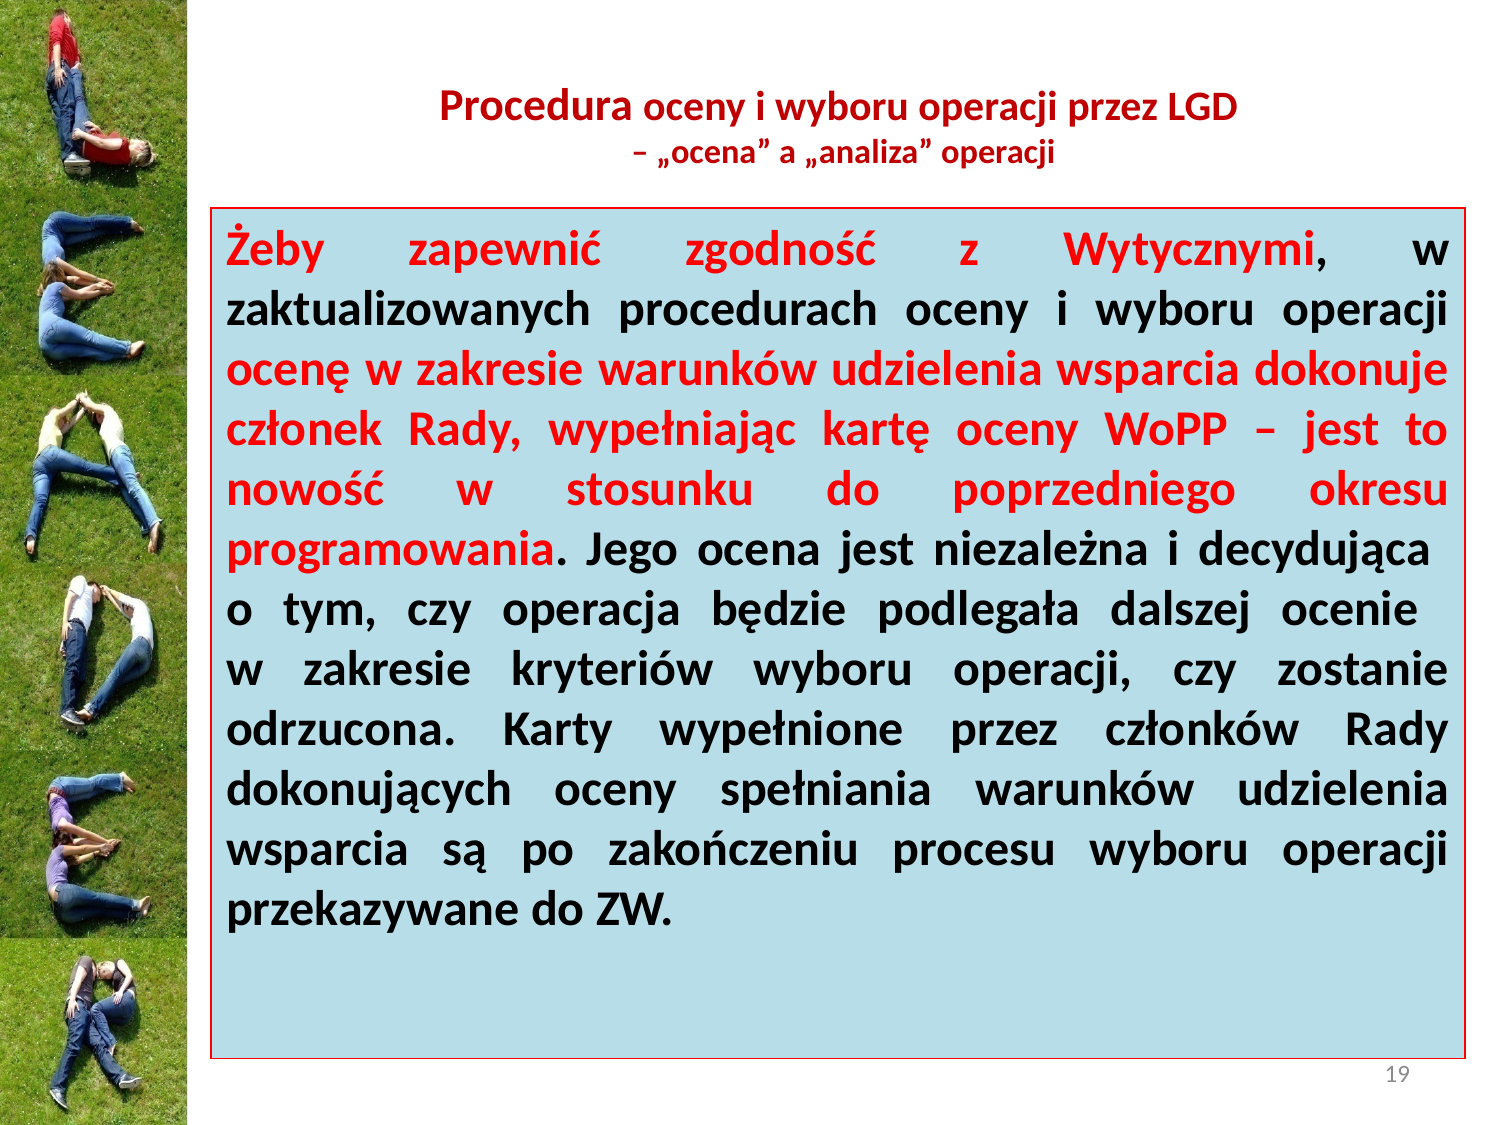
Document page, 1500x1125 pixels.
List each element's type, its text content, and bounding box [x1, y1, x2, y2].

picture [0, 0, 188, 1125]
list Żeby zapewnić zgodność z Wytycznymi, w zaktualizowanych procedurach oceny i wyboru operacji ocenę w zakresie warunków udzielenia wsparcia dokonuje członek Rady, wypełniając kartę oceny WoPP – jest to nowość w stosunku do poprzedniego okresu programowania. Jego ocena jest niezależna i decydująca o tym, czy operacja będzie podlegała dalszej ocenie w zakresie kryteriów wyboru operacji, czy zostanie odrzucona. Karty wypełnione przez członków Rady dokonujących oceny spełniania warunków udzielenia wsparcia są po zakończeniu procesu wyboru operacji przekazywane do ZW. [210, 207, 1466, 1059]
slide_number 19 [1074, 1042, 1425, 1103]
title Procedura oceny i wyboru operacji przez LGD – „ocena” a „analiza” operacji [198, 11, 1489, 221]
